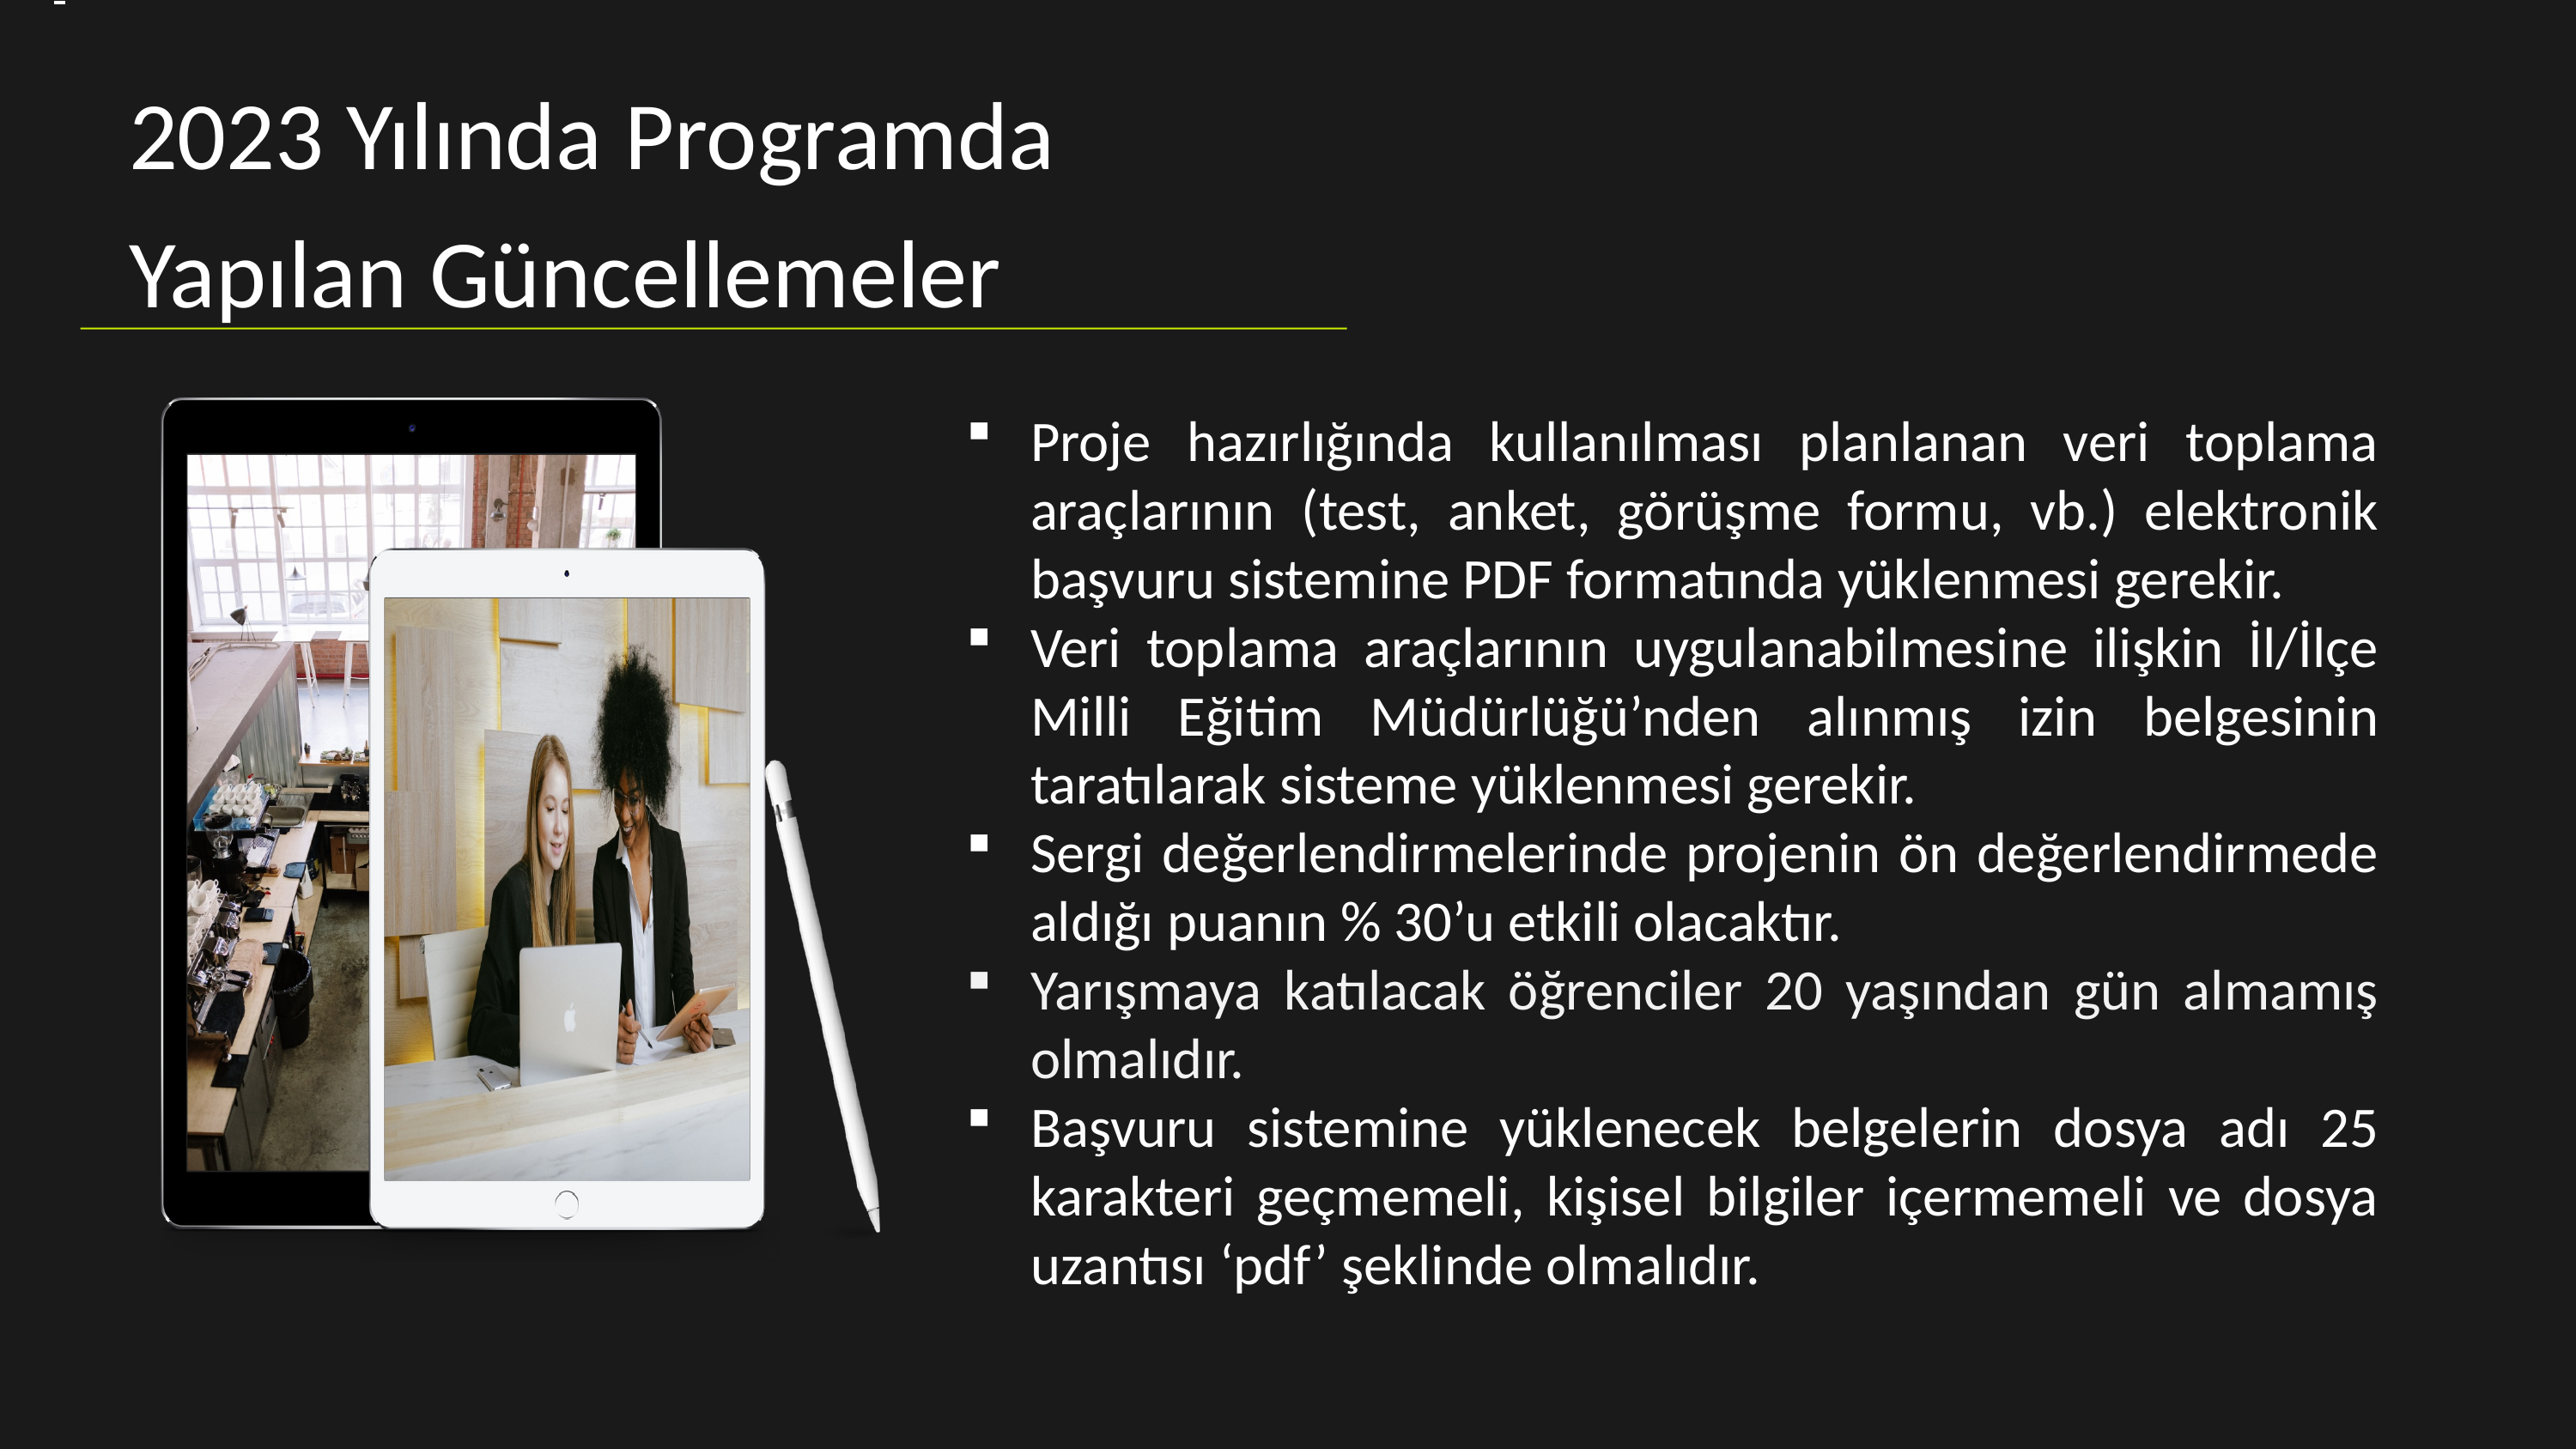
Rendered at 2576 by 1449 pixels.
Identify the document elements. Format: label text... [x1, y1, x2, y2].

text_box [53, 0, 1347, 330]
text_box Proje hazırlığında kullanılması planlanan veri toplama araçlarının (test, anket, görüşme formu, vb.) elektronik başvuru sistemine PDF formatında yüklenmesi gerekir. Veri toplama araçlarının uygulanabilmesine ilişkin İl/İlçe Milli Eğitim Müdürlüğü’nden alınmış izin belgesinin taratılarak sisteme yüklenmesi gerekir. Sergi değerlendirmelerinde projenin ön değerlendirmede aldığı puanın % 30’u etkili olacaktır. Yarışmaya katılacak öğrenciler 20 yaşından gün almamış olmalıdır. Başvuru sistemine yüklenecek belgelerin dosya adı 25 karakteri geçmemeli, kişisel bilgiler içermemeli ve dosya uzantısı ‘pdf’ şeklinde olmalıdır. [953, 397, 2392, 1303]
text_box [161, 397, 881, 1261]
